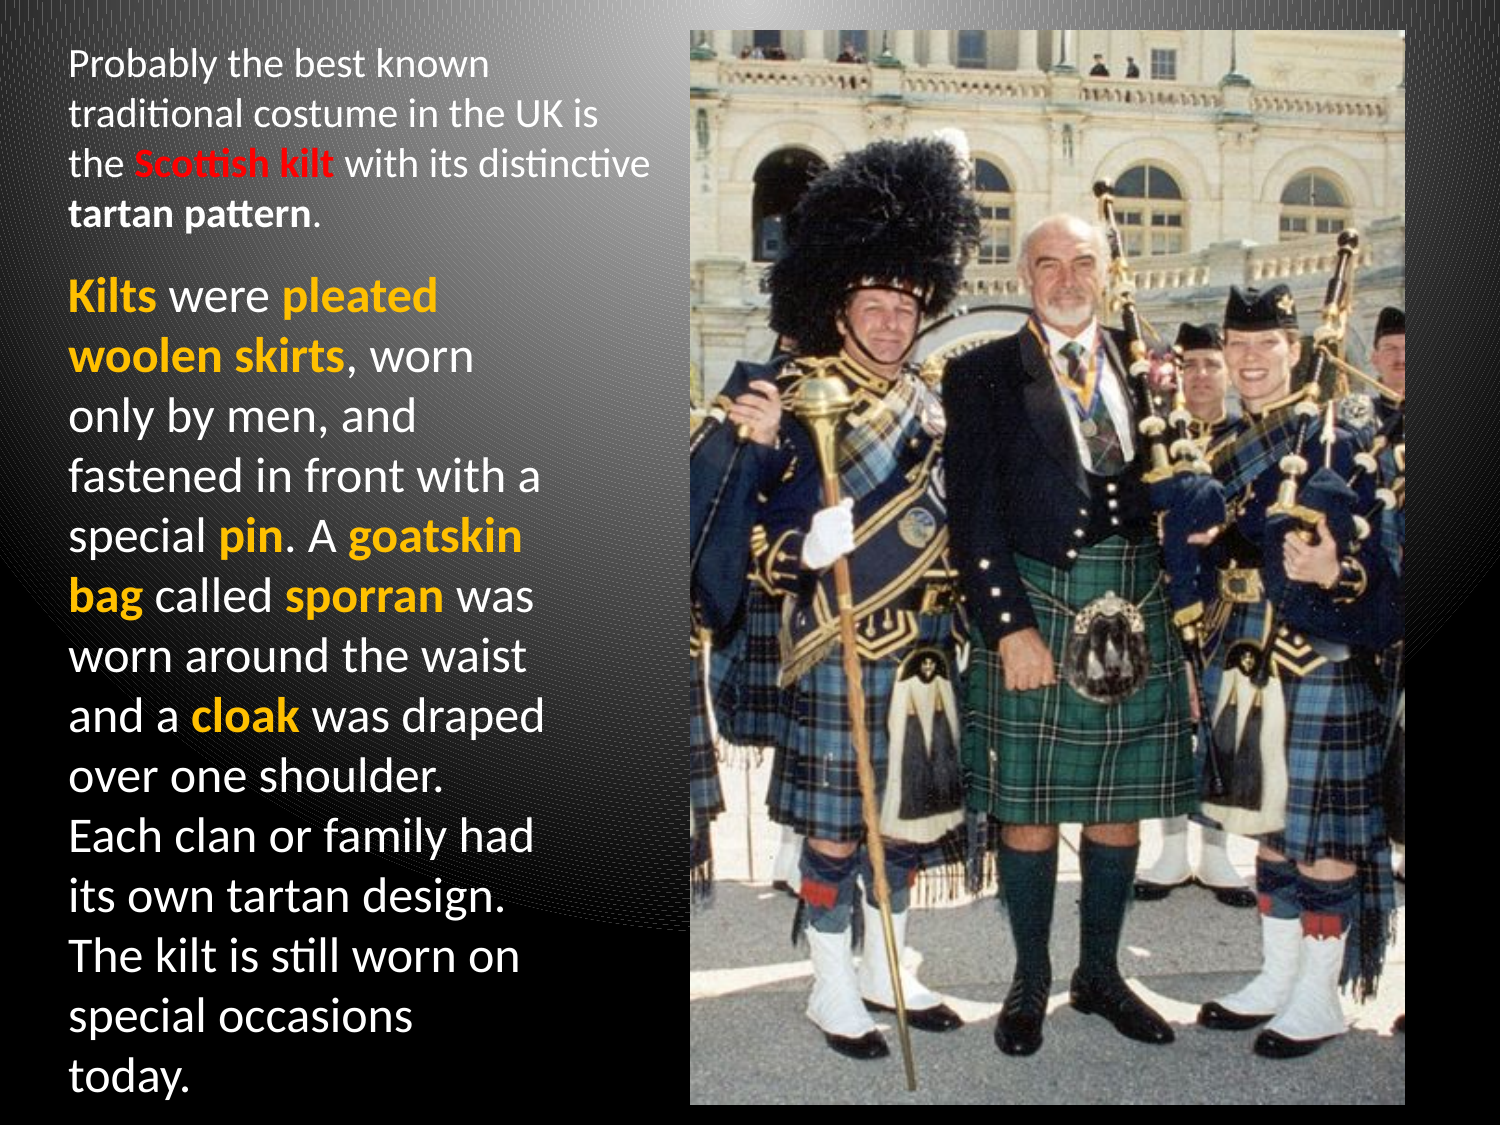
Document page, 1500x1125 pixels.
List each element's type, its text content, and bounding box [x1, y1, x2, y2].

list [690, 30, 1405, 1106]
title Probably the best known traditional costume in the UK is the Scottish kilt with its distinctive tartan pattern. [53, 19, 680, 244]
list Kilts were pleated woolen skirts, worn only by men, and fastened in front with a special pin. A goatskin bag called sporran was worn around the waist and a cloak was draped over one shoulder. Each clan or family had its own tartan design. The kilt is still worn on special occasions today. [53, 255, 563, 1125]
